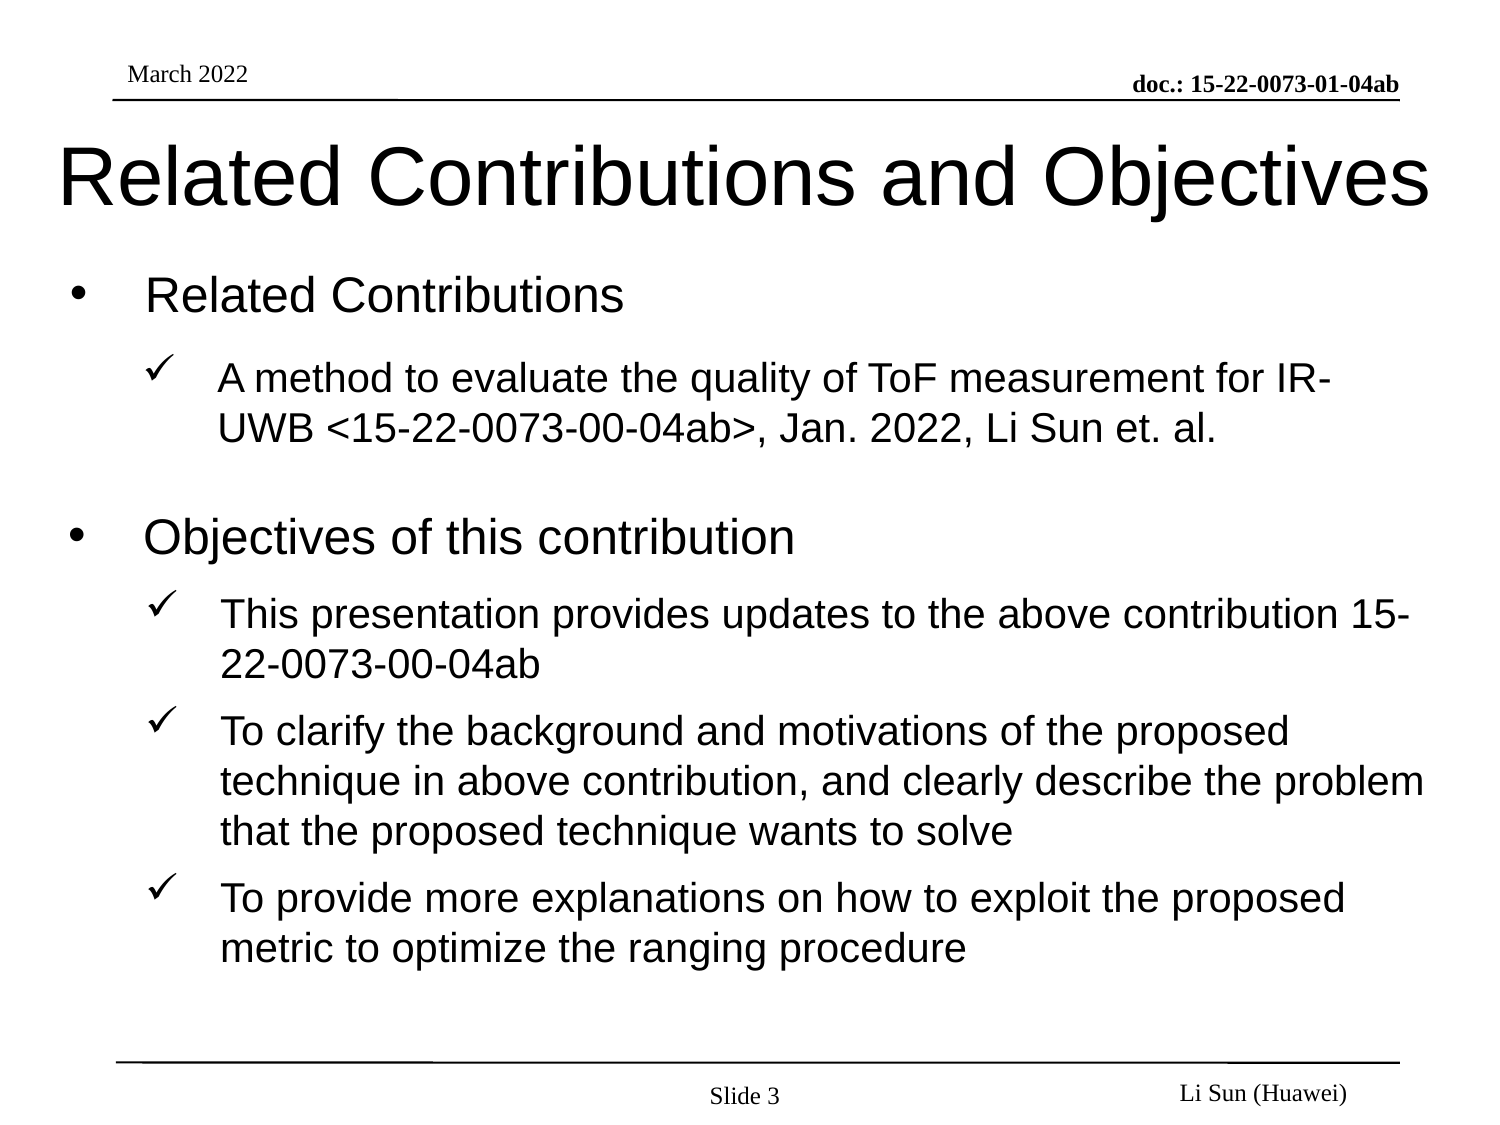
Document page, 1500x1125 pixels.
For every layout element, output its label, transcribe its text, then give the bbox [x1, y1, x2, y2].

text_box Objectives of this contribution [53, 496, 1327, 568]
list A method to evaluate the quality of ToF measurement for IR-UWB <15-22-0073-00-04ab>, Jan. 2022, Li Sun et. al. [127, 343, 1439, 474]
text_box This presentation provides updates to the above contribution 15-22-0073-00-04ab To clarify the background and motivations of the proposed technique in above contribution, and clearly describe the problem that the proposed technique wants to solve To provide more explanations on how to exploit the proposed metric to optimize the ranging procedure [130, 579, 1472, 982]
text_box Related Contributions [54, 254, 1329, 326]
title Related Contributions and Objectives [24, 110, 1466, 235]
slide_number Slide 3 [690, 1075, 799, 1115]
